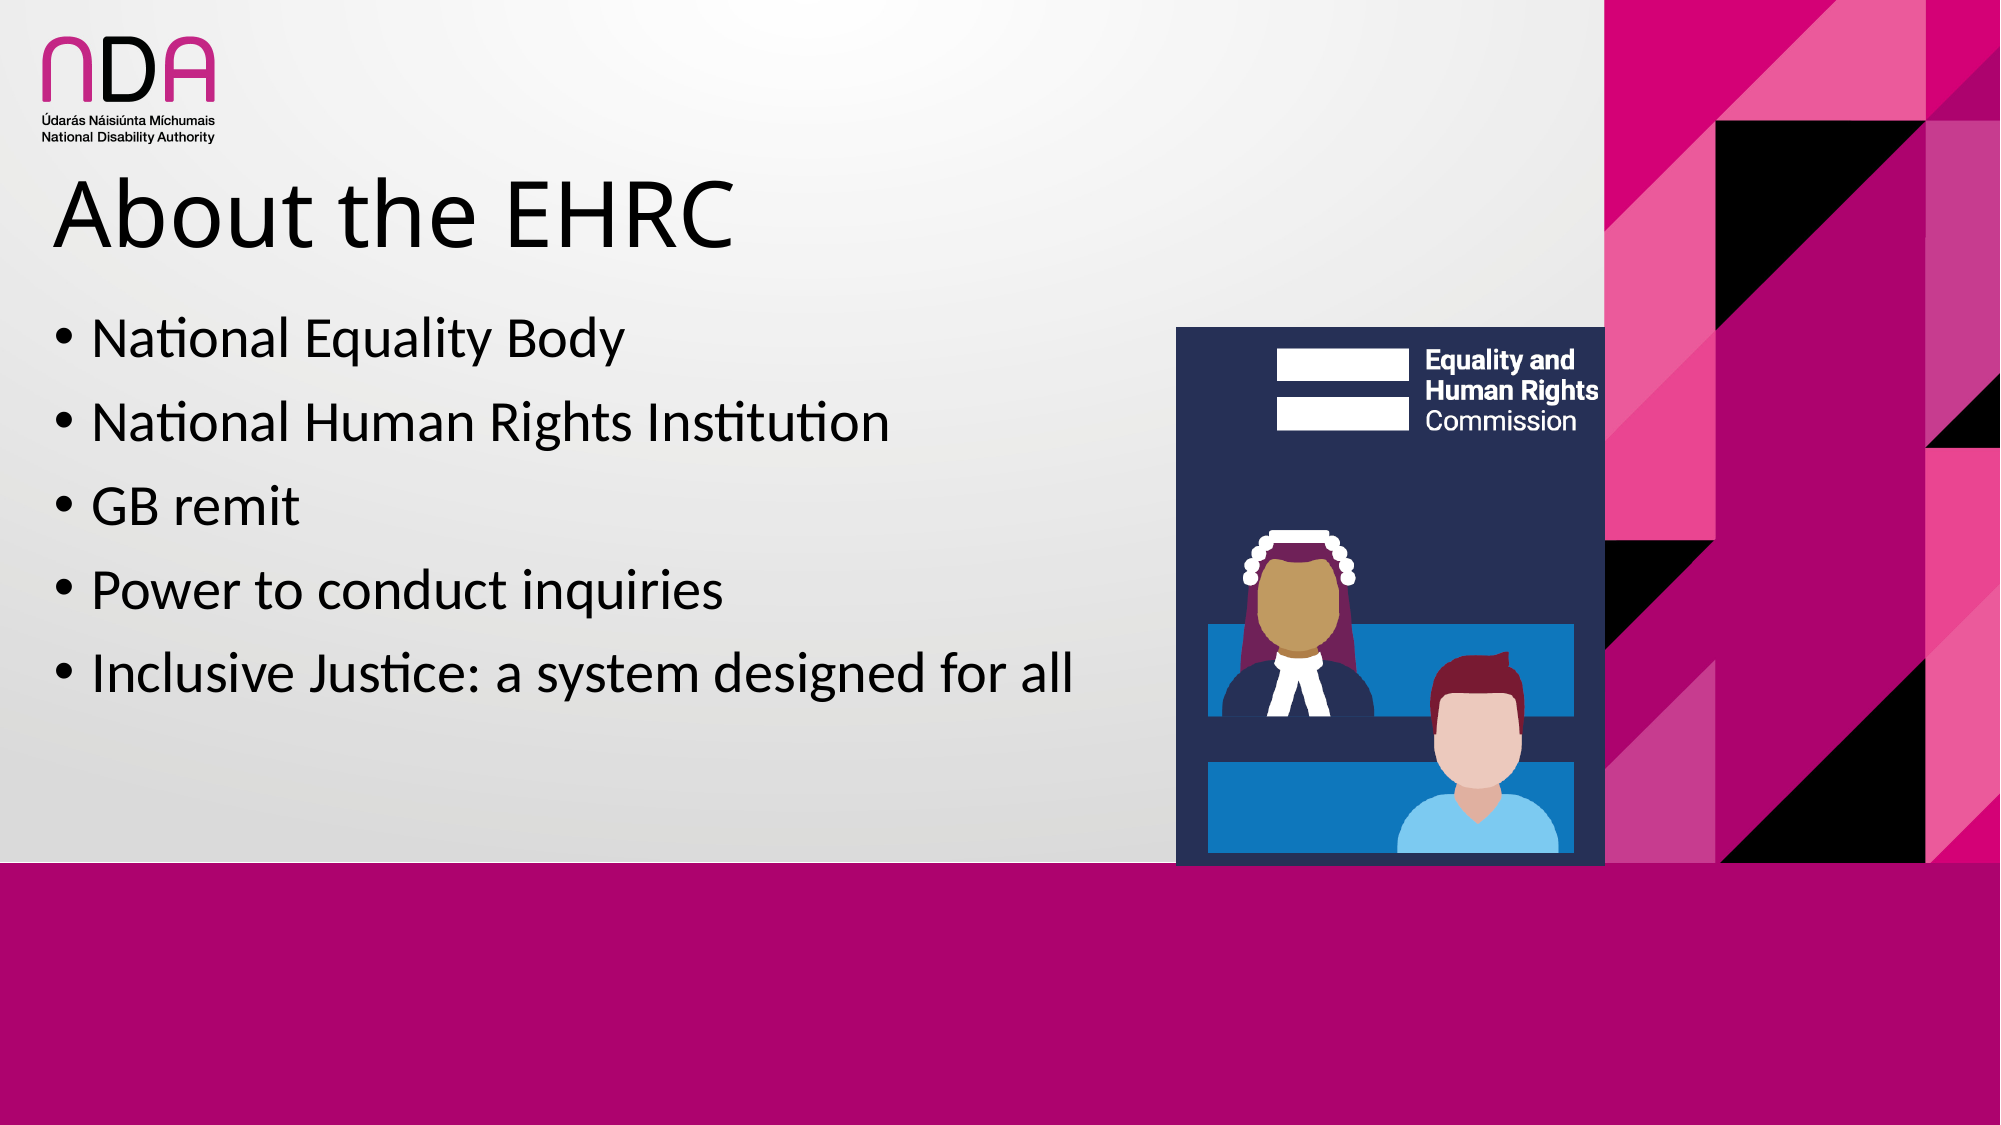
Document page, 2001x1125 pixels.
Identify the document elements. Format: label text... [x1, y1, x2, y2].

title About the EHRC [38, 158, 1581, 277]
picture [0, 0, 2000, 1125]
list National Equality Body National Human Rights Institution GB remit Power to conduct inquiries Inclusive Justice: a system designed for all [38, 299, 1581, 838]
